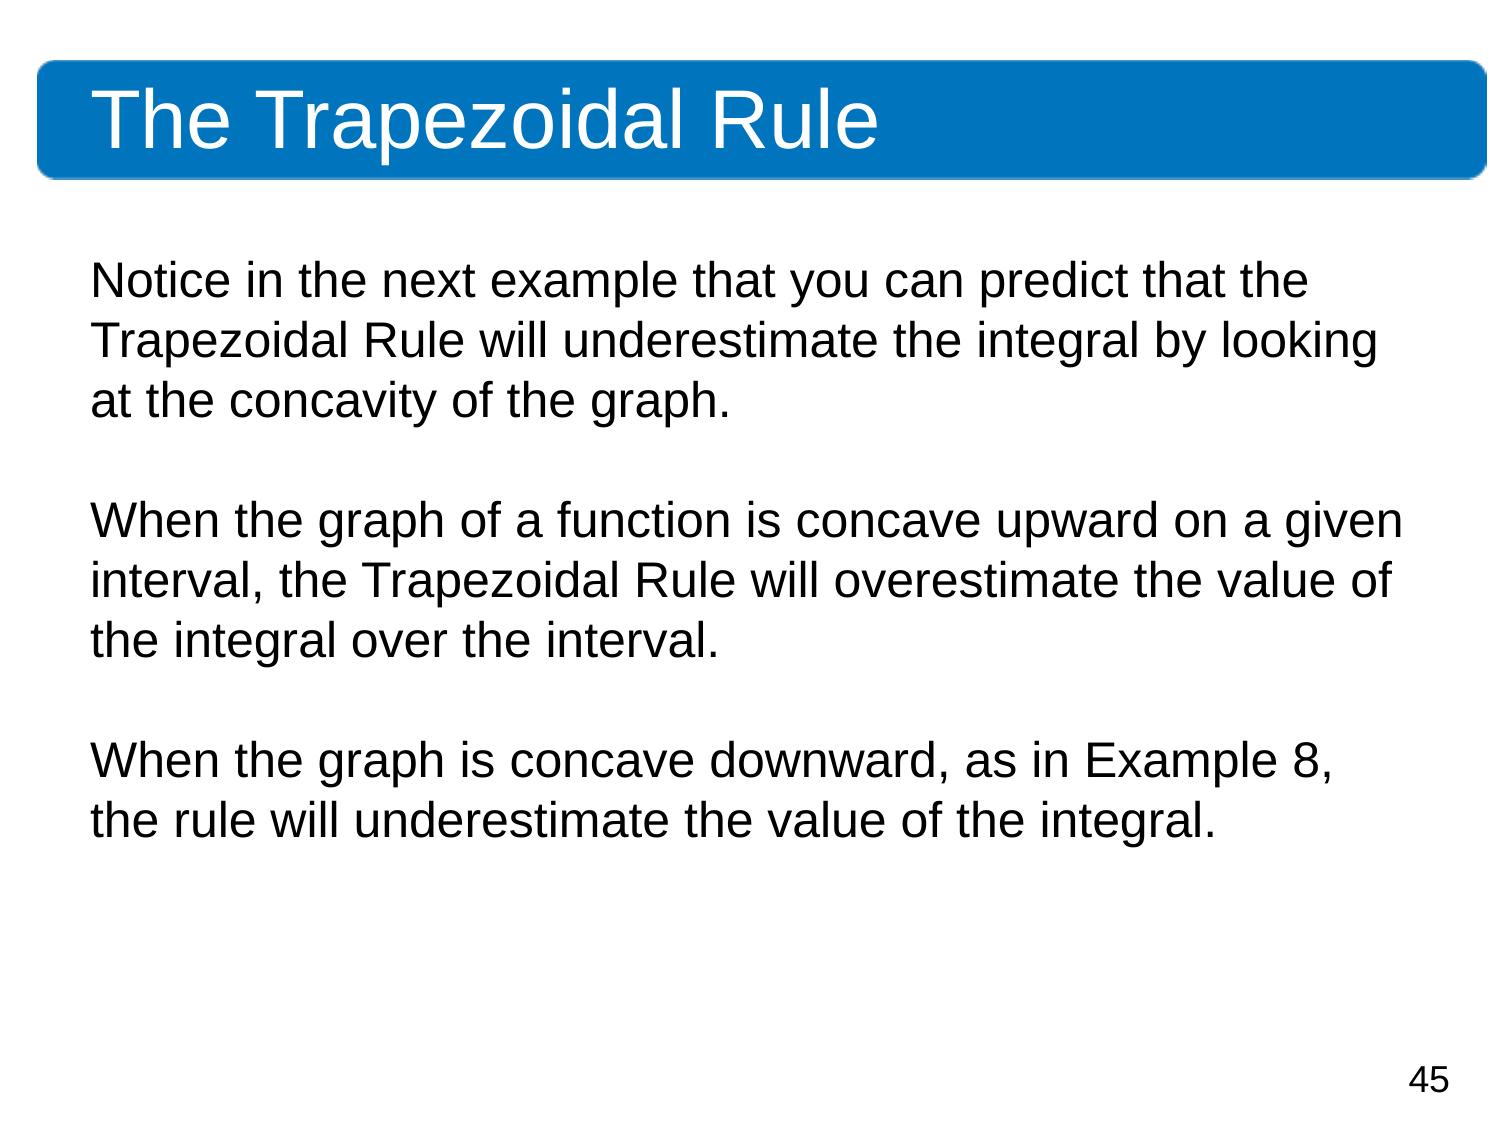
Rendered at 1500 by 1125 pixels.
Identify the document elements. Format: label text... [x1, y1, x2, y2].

title The Trapezoidal Rule [74, 56, 1439, 173]
list Notice in the next example that you can predict that the Trapezoidal Rule will underestimate the integral by looking at the concavity of the graph. When the graph of a function is concave upward on a given interval, the Trapezoidal Rule will overestimate the value of the integral over the interval. When the graph is concave downward, as in Example 8, the rule will underestimate the value of the integral. [74, 239, 1426, 1076]
picture [37, 60, 1487, 180]
